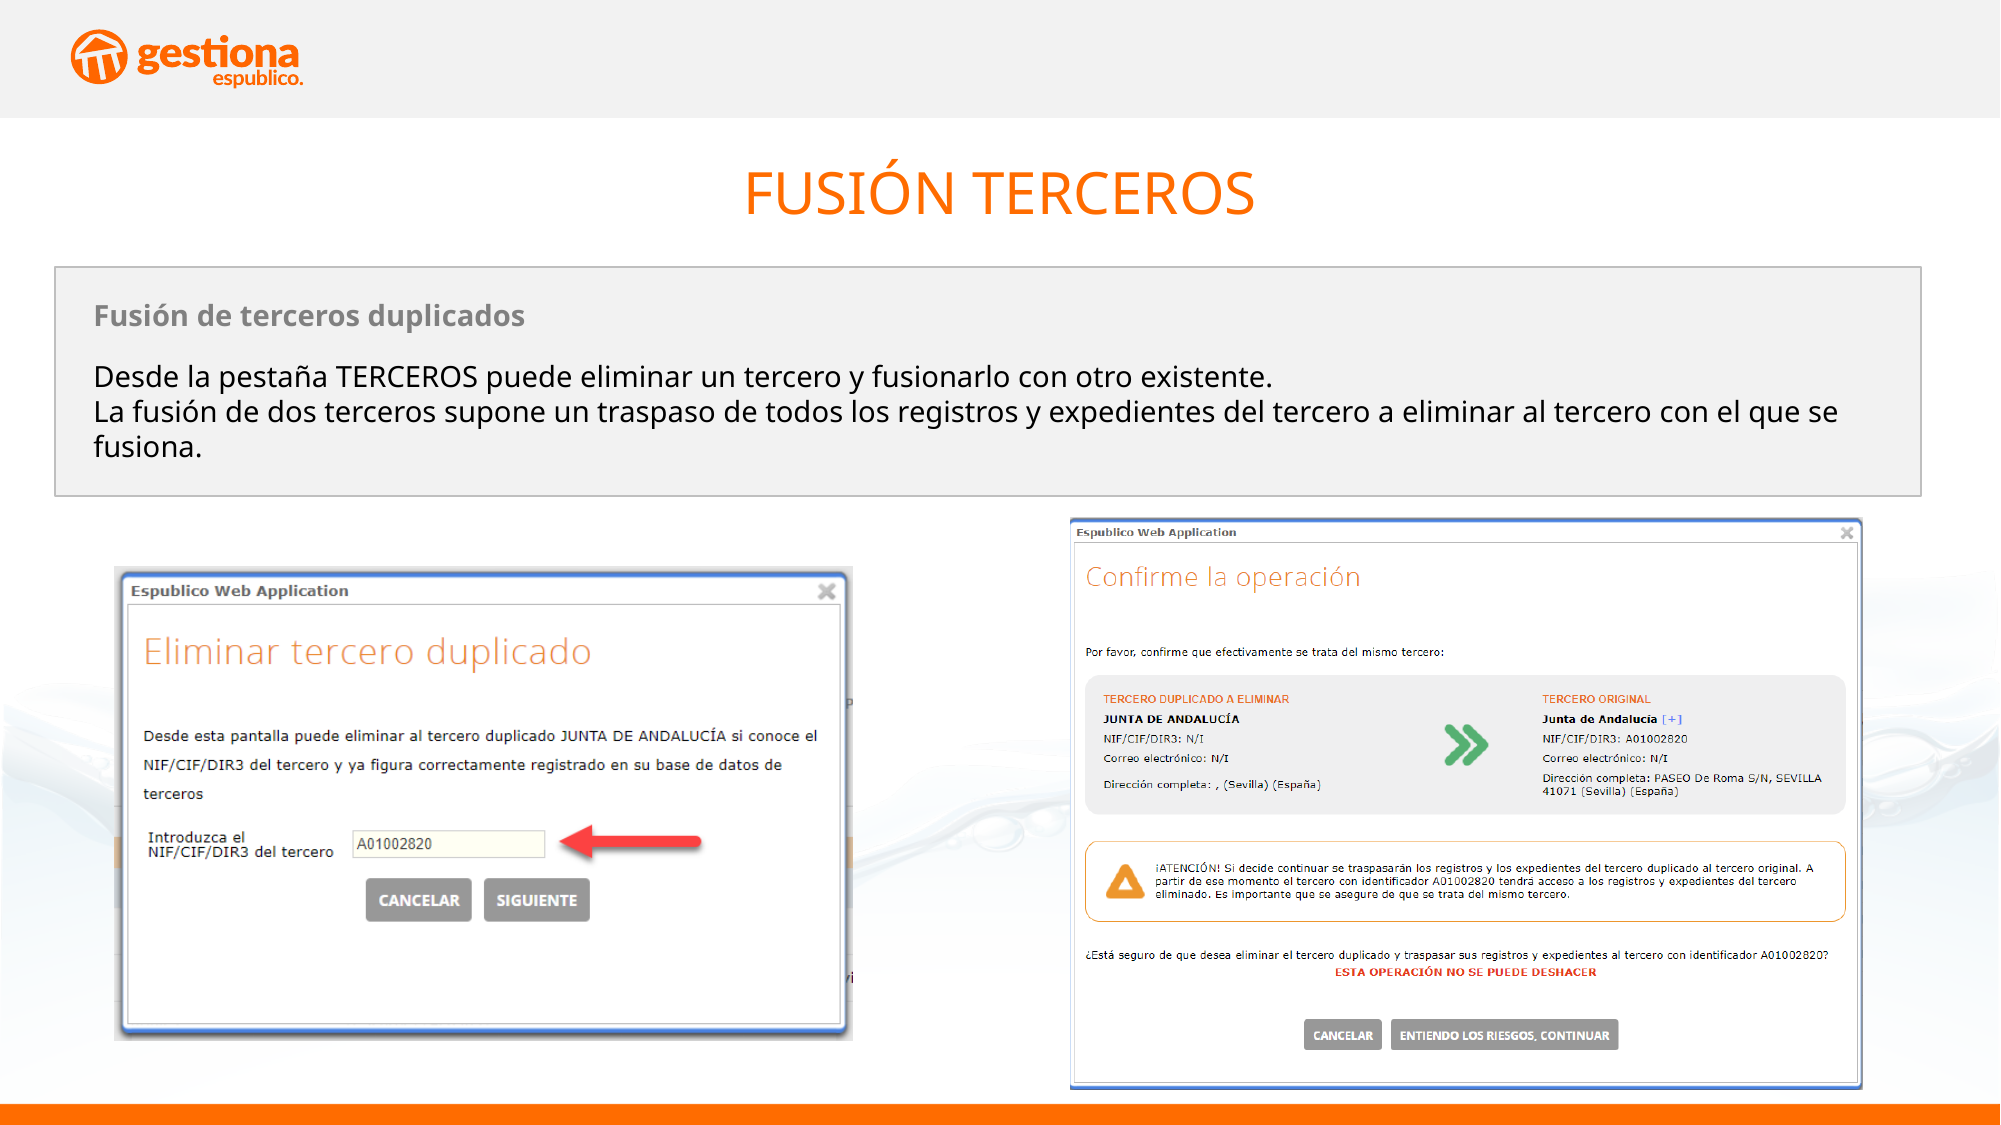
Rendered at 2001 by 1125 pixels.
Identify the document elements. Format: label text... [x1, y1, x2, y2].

title FUSIÓN TERCEROS [314, 149, 1686, 244]
text_box [53, 265, 1923, 498]
picture [1070, 516, 1863, 1090]
text_box Fusión de terceros duplicados Desde la pestaña TERCEROS puede eliminar un tercero y fusionarlo con otro existente. La fusión de dos terceros supone un traspaso de todos los registros y expedientes del tercero a eliminar al tercero con el que se fusiona. [78, 289, 1898, 471]
picture [113, 565, 853, 1041]
